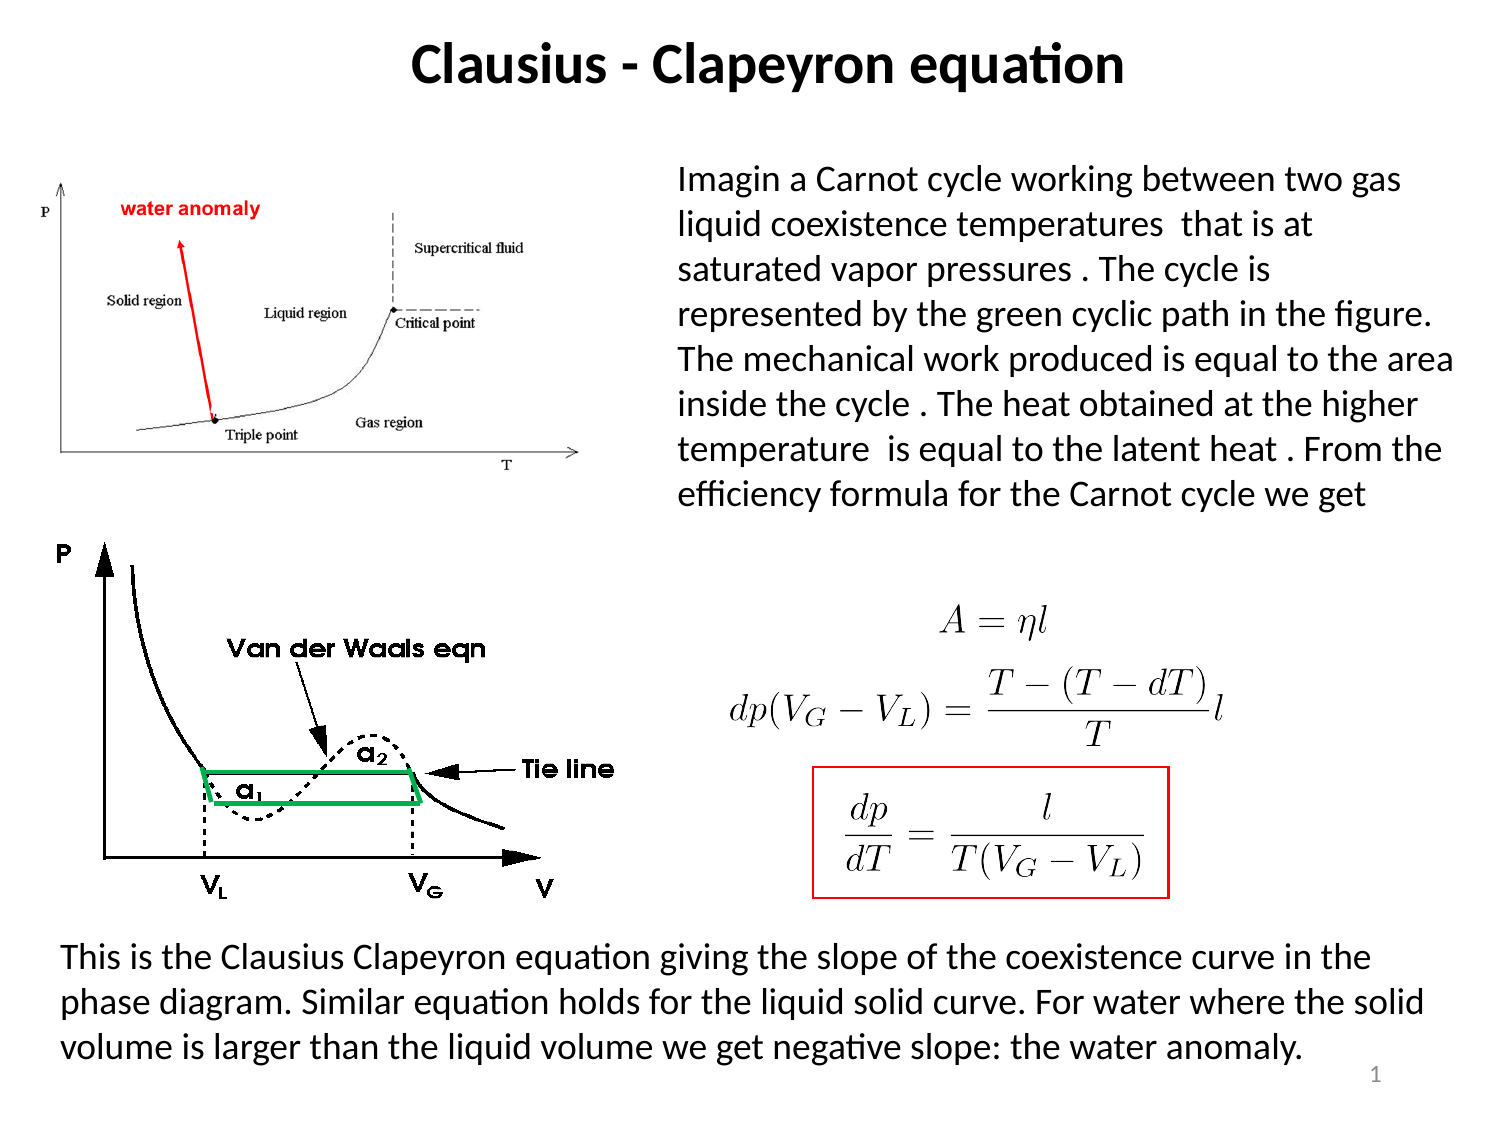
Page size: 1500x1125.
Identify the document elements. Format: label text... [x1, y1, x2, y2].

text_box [57, 542, 614, 899]
picture [730, 666, 1223, 746]
picture [35, 170, 593, 488]
text_box [812, 766, 1170, 899]
picture [939, 604, 1047, 641]
picture [845, 793, 1144, 880]
slide_number 1 [1059, 1075, 1397, 1103]
text_box Clausius - Clapeyron equation [204, 17, 1333, 103]
text_box This is the Clausius Clapeyron equation giving the slope of the coexistence curve in the phase diagram. Similar equation holds for the liquid solid curve. For water where the solid volume is larger than the liquid volume we get negative slope: the water anomaly. [45, 924, 1464, 1075]
